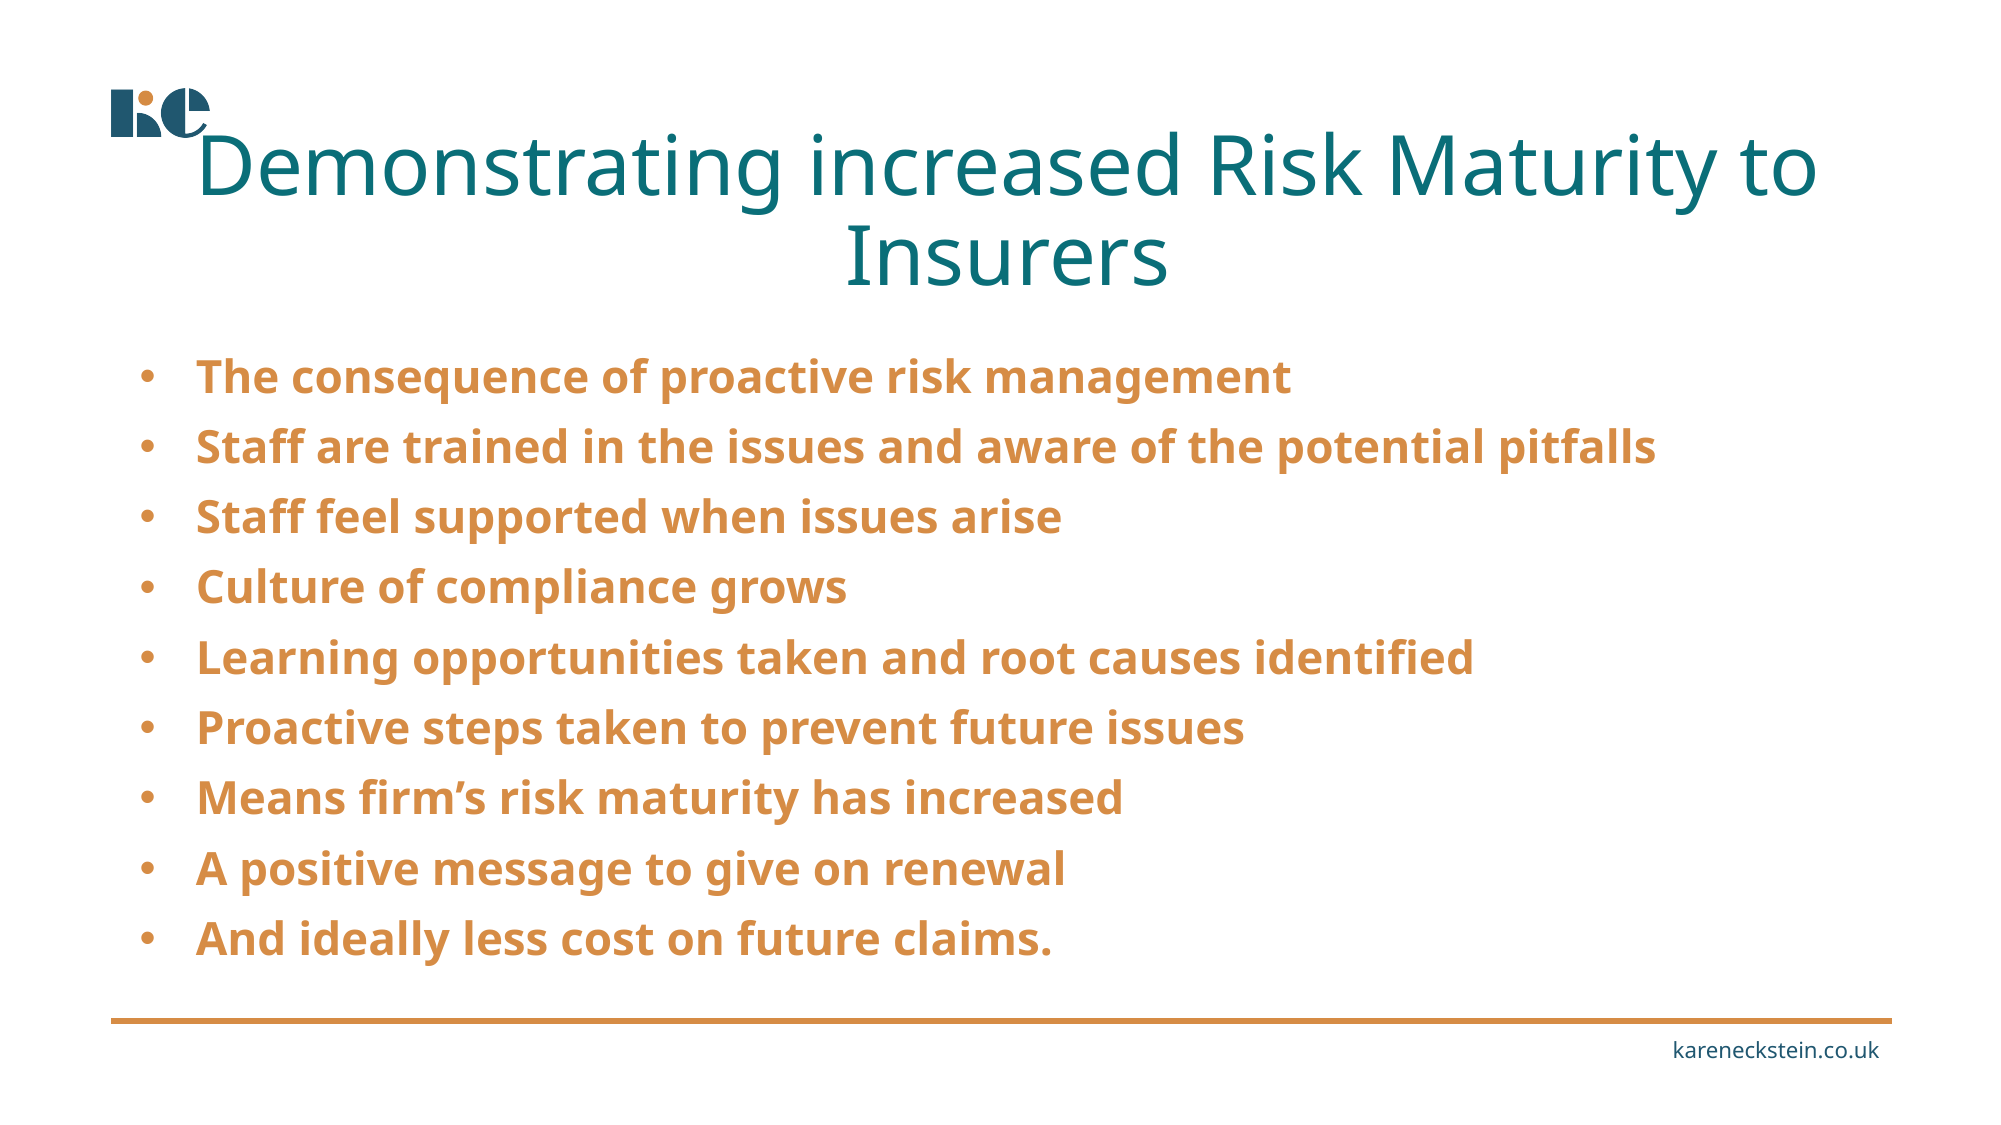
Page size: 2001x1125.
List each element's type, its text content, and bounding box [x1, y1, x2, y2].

picture [111, 88, 210, 138]
list The consequence of proactive risk management Staff are trained in the issues and aware of the potential pitfalls Staff feel supported when issues arise Culture of compliance grows Learning opportunities taken and root causes identified Proactive steps taken to prevent future issues Means firm’s risk maturity has increased A positive message to give on renewal And ideally less cost on future claims. [124, 346, 1909, 1042]
list Demonstrating increased Risk Maturity to Insurers [124, 219, 1892, 311]
